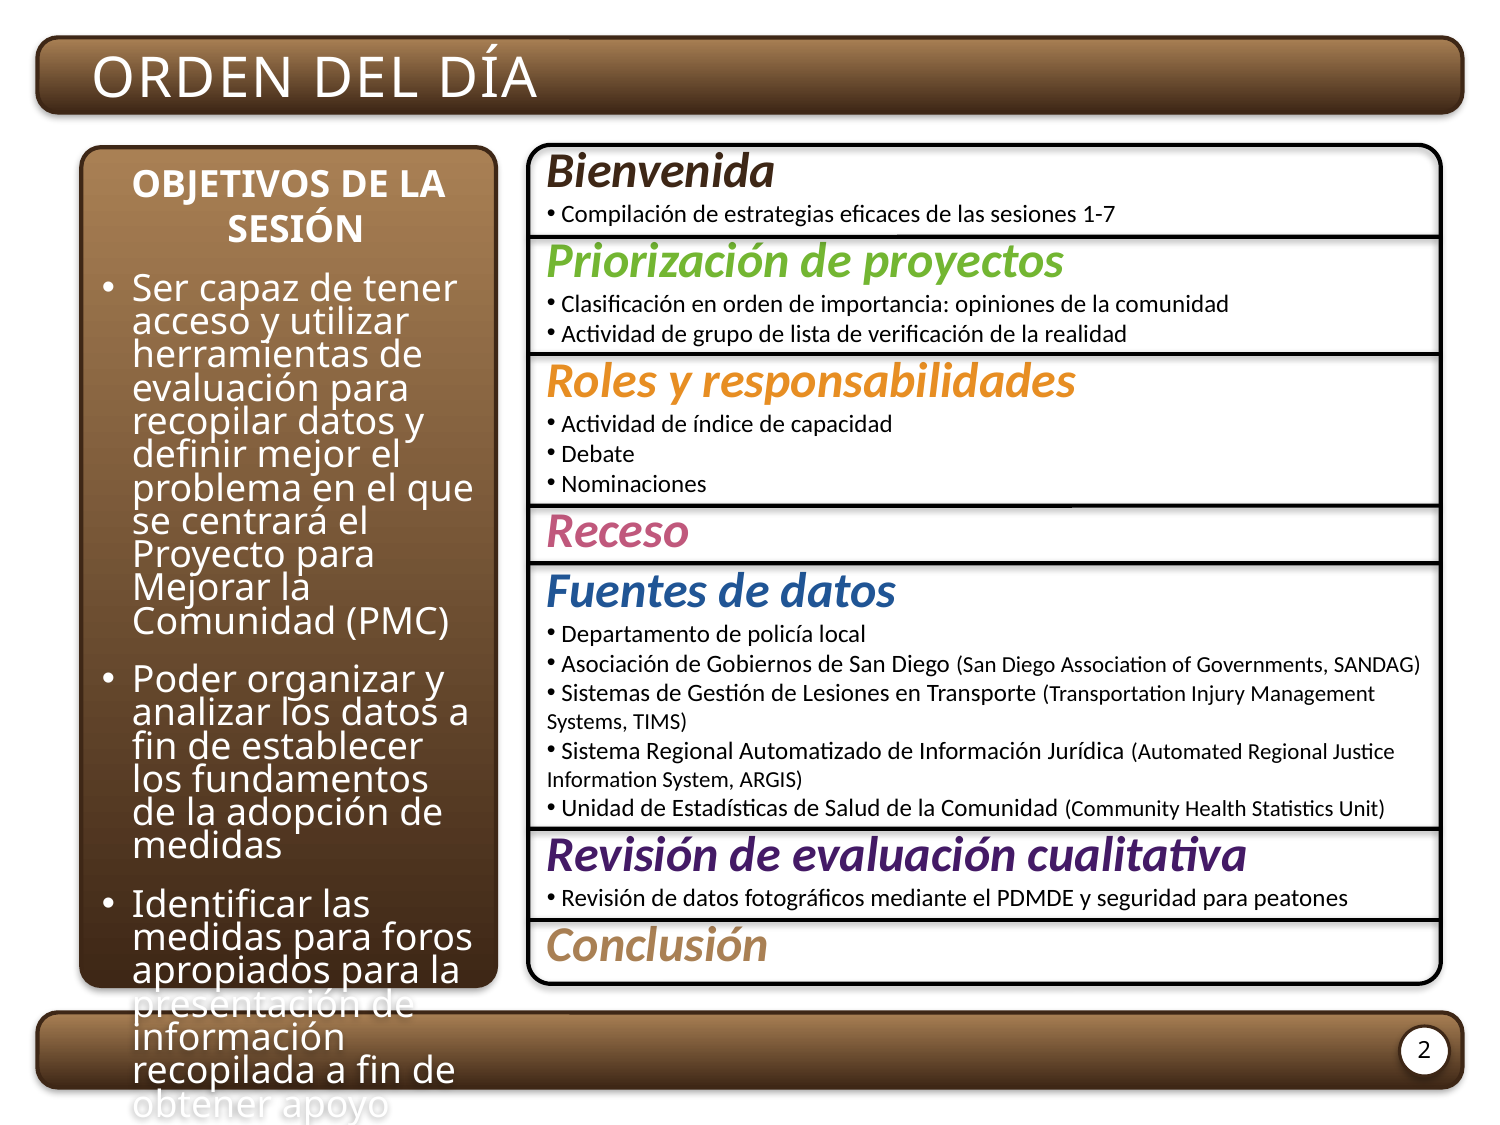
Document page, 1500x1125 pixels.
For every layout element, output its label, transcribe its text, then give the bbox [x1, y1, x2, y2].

text_box orden del dÍa [36, 36, 1464, 114]
text_box [527, 245, 1442, 352]
text_box [527, 144, 1442, 235]
text_box [527, 571, 1442, 827]
slide_number 2 [1399, 1026, 1449, 1076]
text_box Objetivos de la sesión Ser capaz de tener acceso y utilizar herramientas de evaluación para recopilar datos y definir mejor el problema en el que se centrará el Proyecto para Mejorar la Comunidad (PMC) Poder organizar y analizar los datos a fin de establecer los fundamentos de la adopción de medidas Identificar las medidas para foros apropiados para la presentación de información recopilada a fin de obtener apoyo [80, 146, 497, 987]
text_box [527, 928, 1442, 985]
text_box [527, 837, 1442, 918]
text_box [36, 1011, 1464, 1089]
text_box [527, 514, 1442, 561]
text_box [527, 362, 1442, 504]
text_box Bienvenida Compilación de estrategias eficaces de las sesiones 1-7 Priorización de proyectos Clasificación en orden de importancia: opiniones de la comunidad Actividad de grupo de lista de verificación de la realidad Roles y responsabilidades Actividad de índice de capacidad Debate Nominaciones Receso Fuentes de datos Departamento de policía local Asociación de Gobiernos de San Diego (San Diego Association of Governments, SANDAG) Sistemas de Gestión de Lesiones en Transporte (Transportation Injury Management Systems, TIMS) Sistema Regional Automatizado de Información Jurídica (Automated Regional Justice Information System, ARGIS) Unidad de Estadísticas de Salud de la Comunidad (Community Health Statistics Unit) Revisión de evaluación cualitativa Revisión de datos fotográficos mediante el PDMDE y seguridad para peatones Conclusión [532, 130, 1437, 151]
